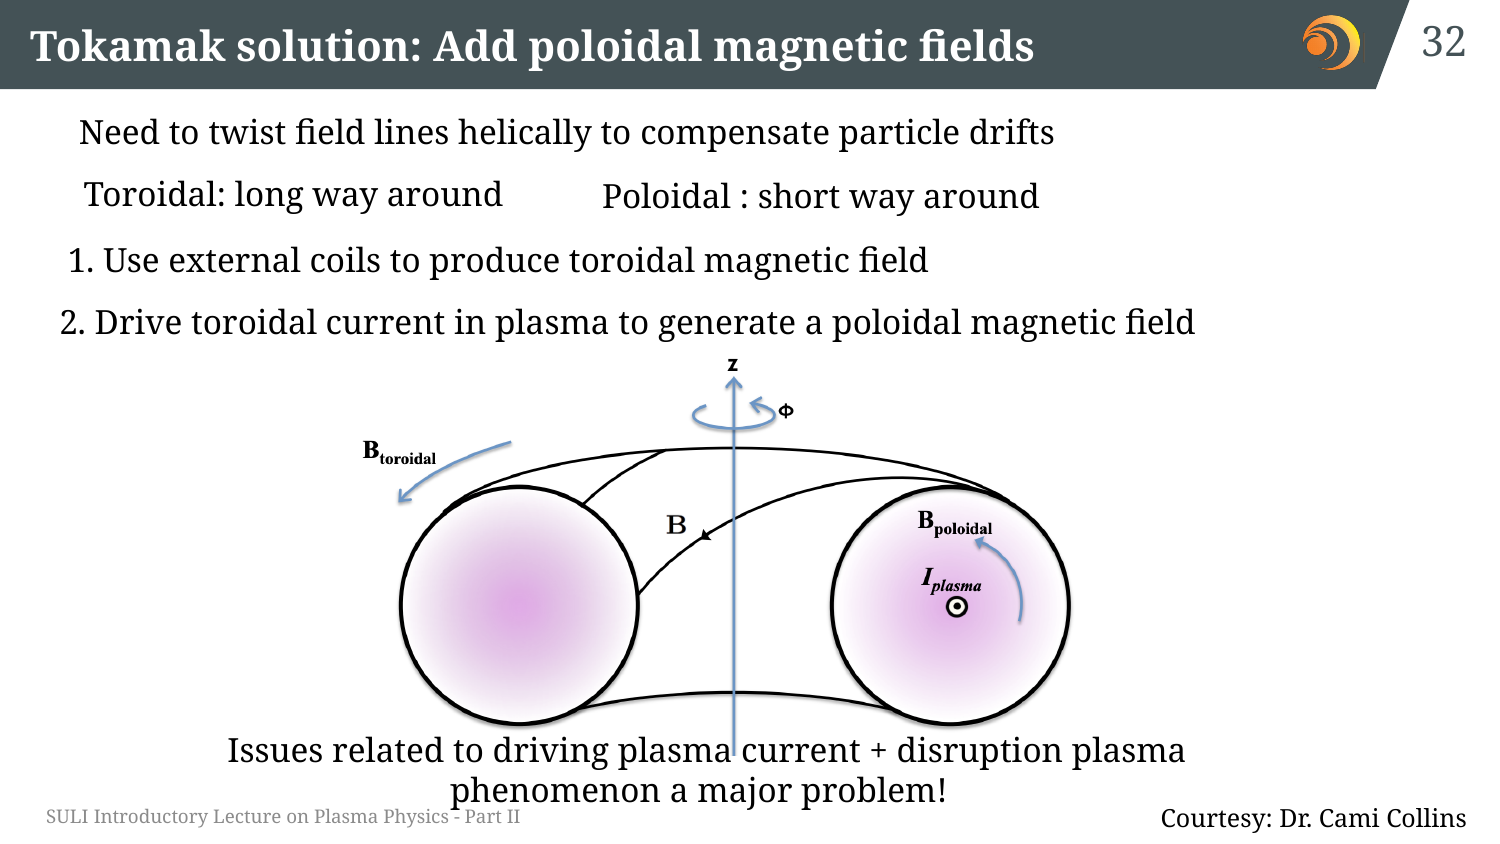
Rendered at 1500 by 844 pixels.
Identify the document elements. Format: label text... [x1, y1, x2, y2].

footer SULI Introductory Lecture on Plasma Physics - Part II [31, 790, 1241, 844]
text_box Issues related to driving plasma current + disruption plasma phenomenon a major problem! [107, 721, 1309, 817]
text_box 1. Use external coils to produce toroidal magnetic field [53, 231, 963, 287]
slide_number 32 [1388, 0, 1500, 88]
title Tokamak solution: Add poloidal magnetic fields [0, 0, 1282, 90]
text_box Need to twist field lines helically to compensate particle drifts [0, 104, 1309, 159]
text_box 2. Drive toroidal current in plasma to generate a poloidal magnetic field [44, 293, 1221, 349]
text_box Courtesy: Dr. Cami Collins [1145, 795, 1496, 841]
text_box Toroidal: long way around [69, 165, 519, 221]
picture [348, 357, 1152, 756]
text_box Poloidal : short way around [587, 167, 1056, 222]
picture [1269, 0, 1365, 100]
